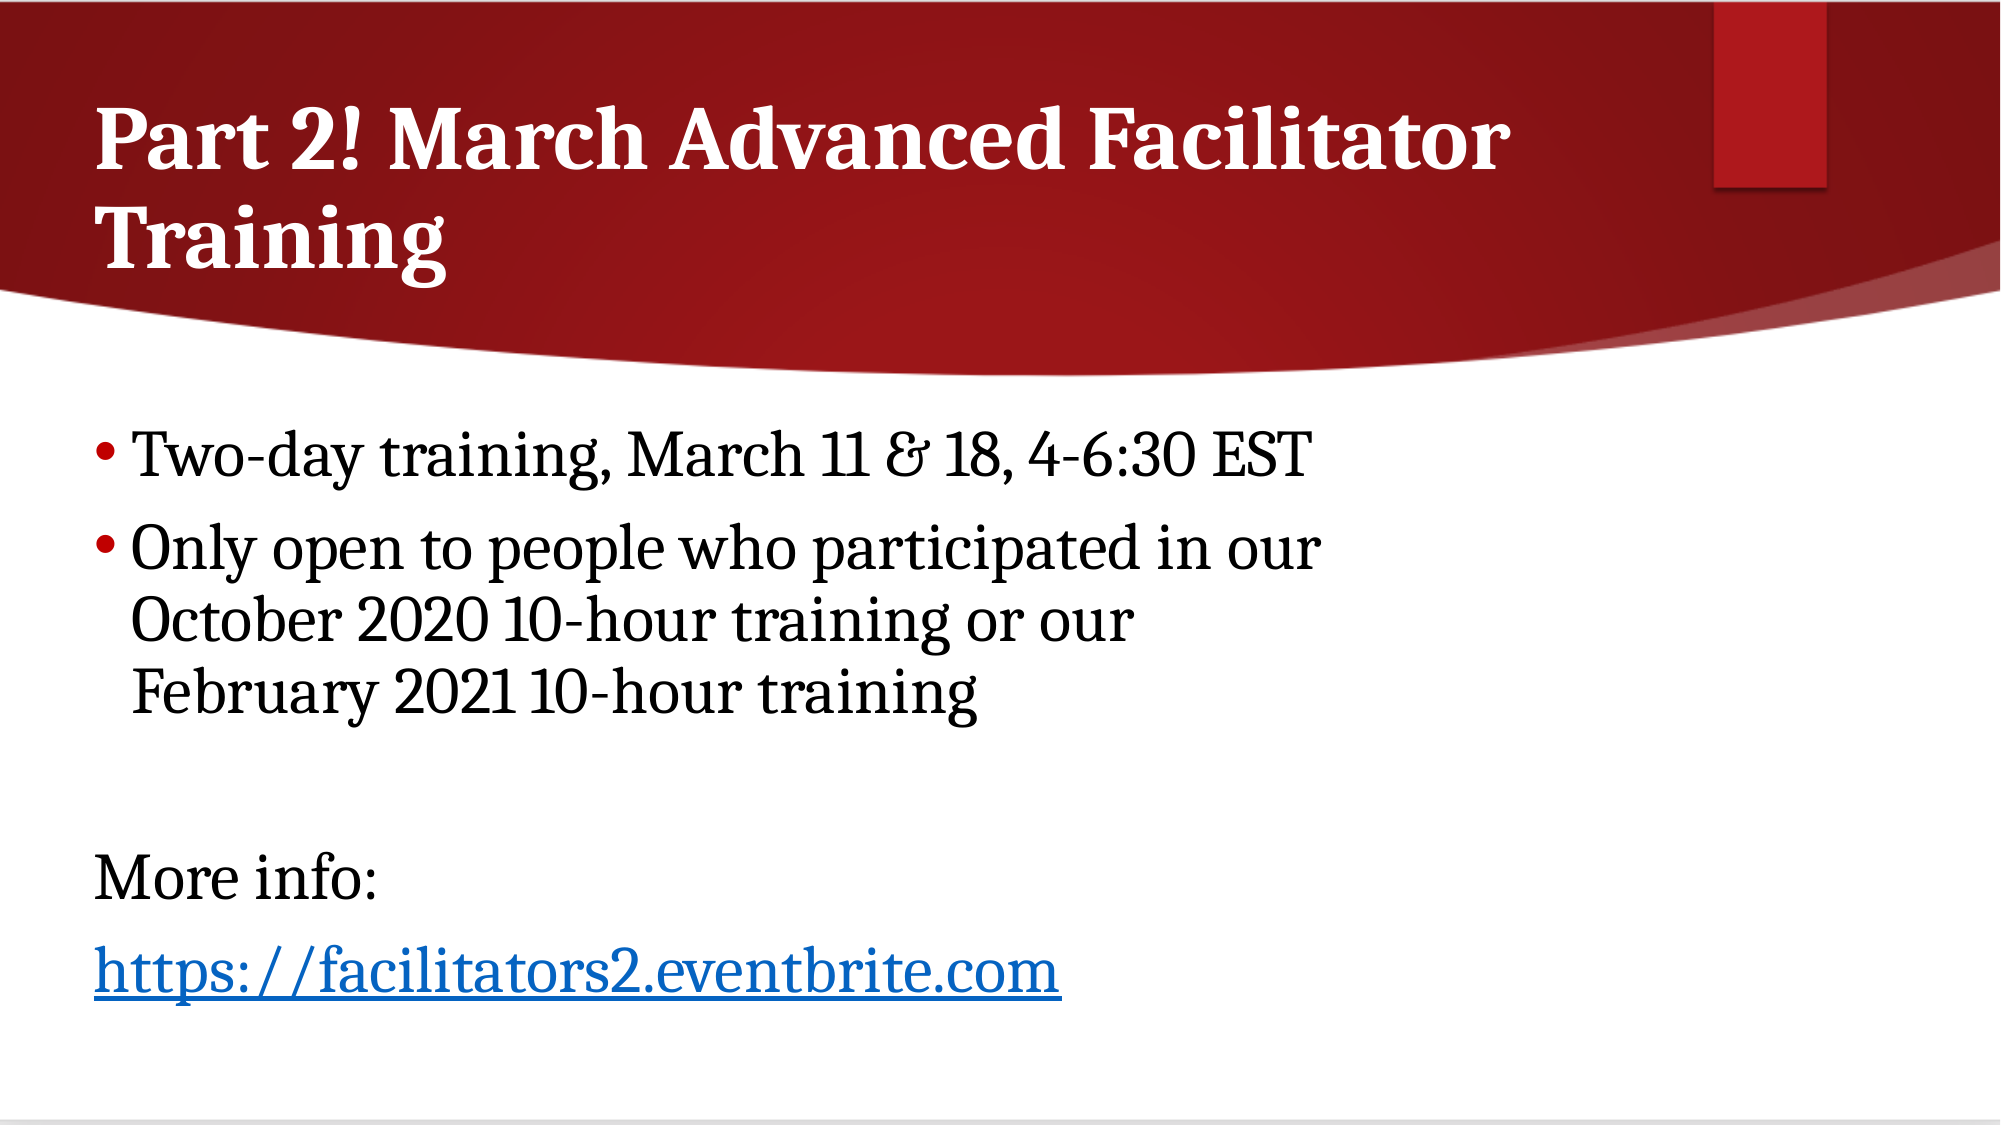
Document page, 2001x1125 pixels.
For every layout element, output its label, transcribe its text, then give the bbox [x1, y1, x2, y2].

picture [0, 0, 2001, 1125]
list Two-day training, March 11 & 18, 4-6:30 EST Only open to people who participated in our October 2020 10-hour training or our February 2021 10-hour training More info: https://facilitators2.eventbrite.com [78, 411, 1414, 1105]
title Part 2! March Advanced Facilitator Training [79, 74, 1683, 304]
